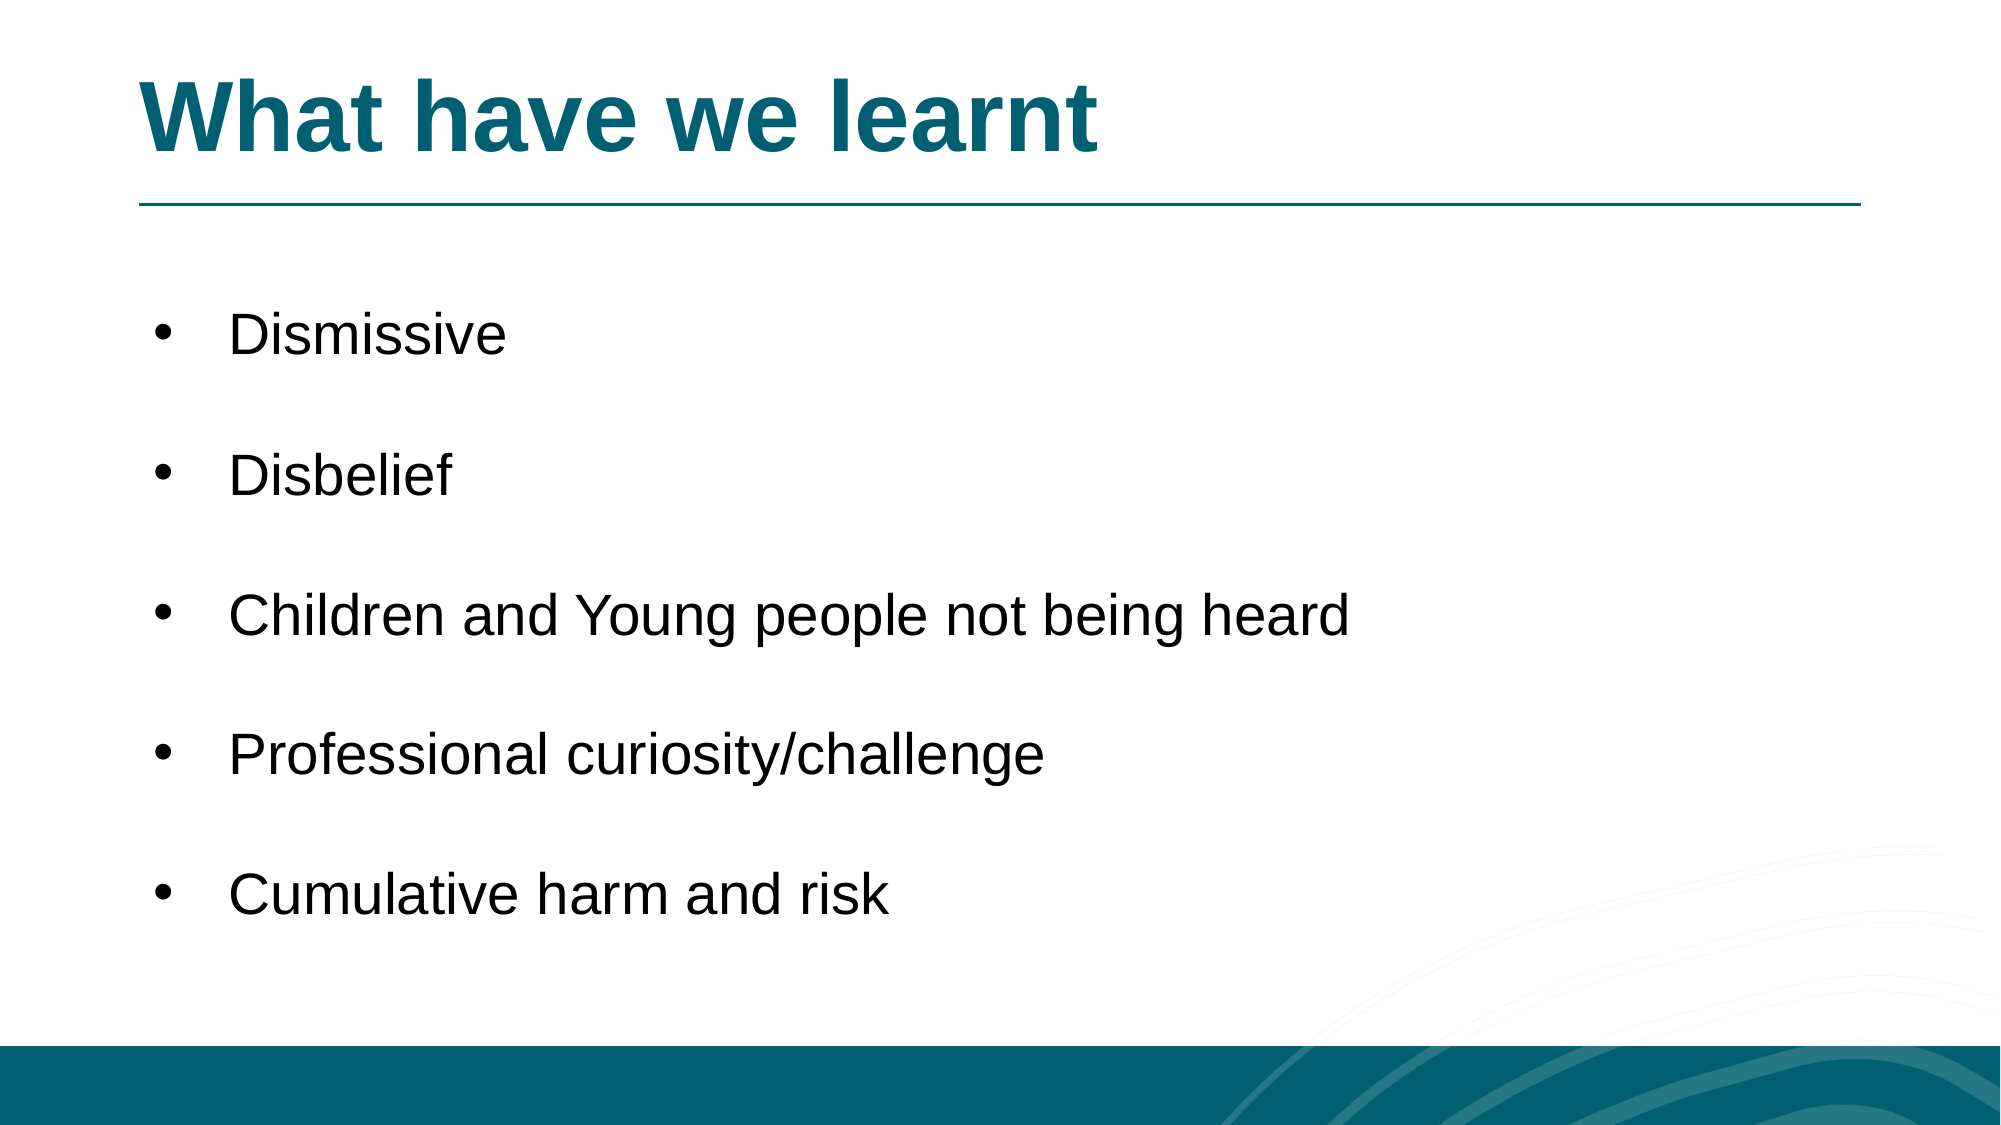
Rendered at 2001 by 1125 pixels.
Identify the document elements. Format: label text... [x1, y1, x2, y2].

text_box Dismissive Disbelief Children and Young people not being heard Professional curiosity/challenge Cumulative harm and risk [138, 219, 1861, 1004]
picture [1127, 715, 2001, 1125]
text_box What have we learnt [124, 43, 1617, 179]
